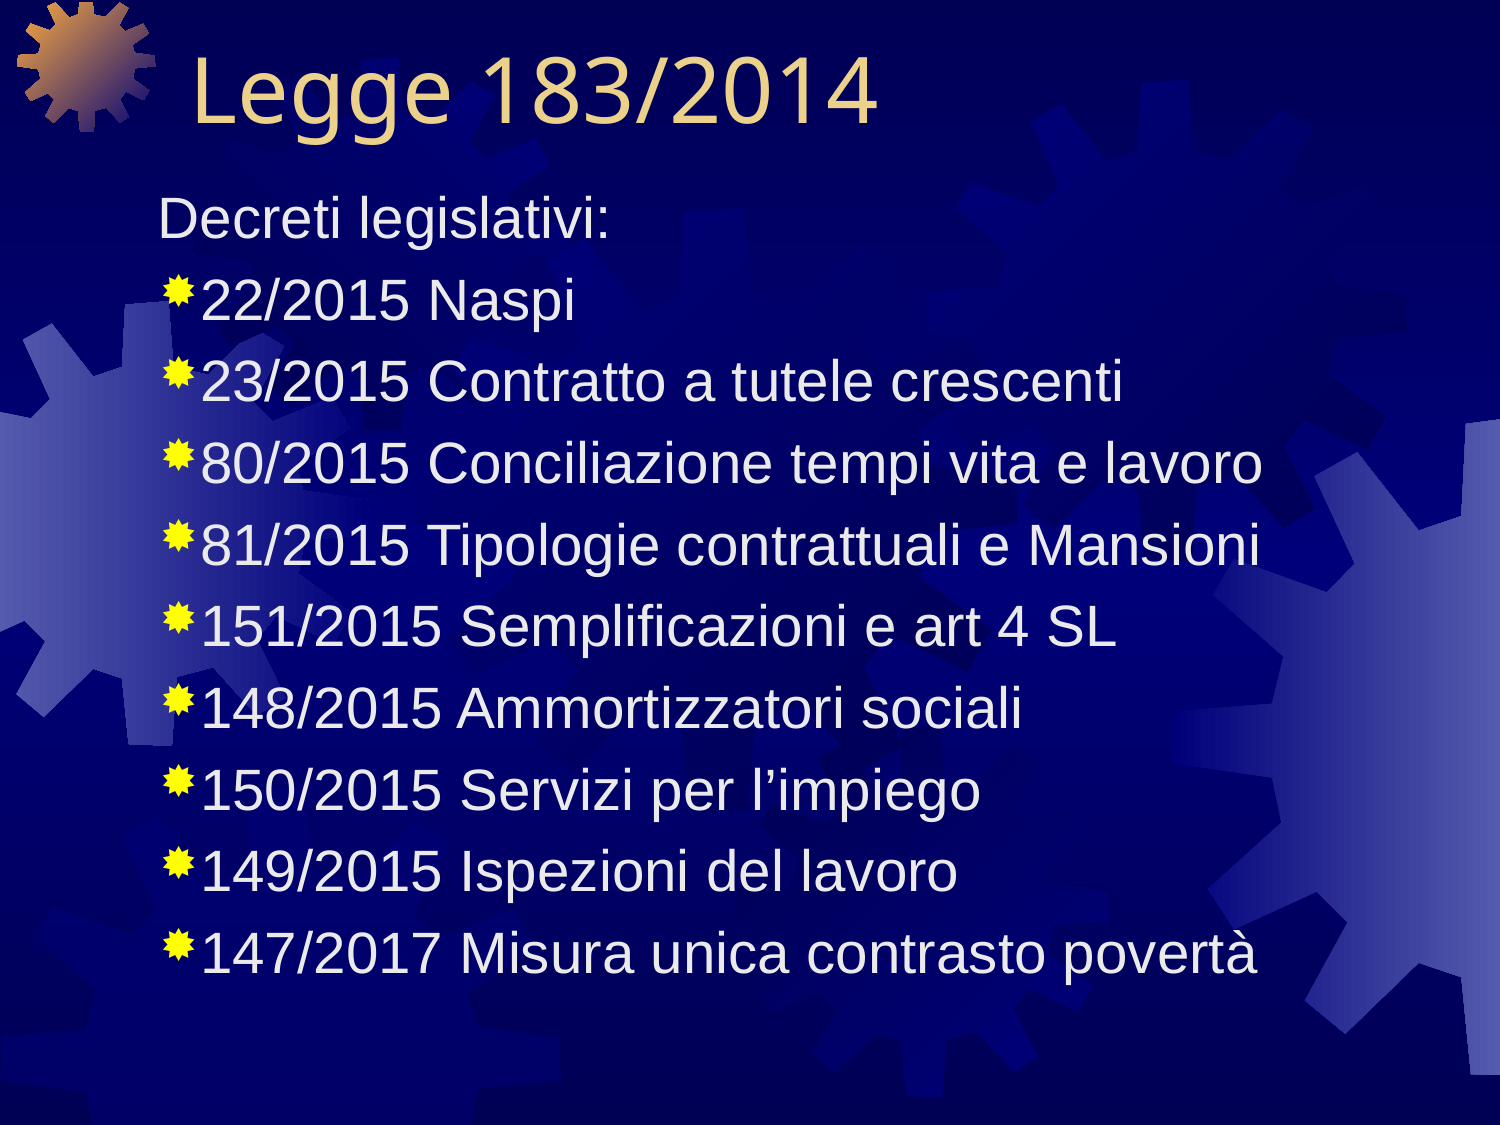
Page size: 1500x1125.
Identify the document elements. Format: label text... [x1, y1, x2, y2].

list Decreti legislativi: 22/2015 Naspi 23/2015 Contratto a tutele crescenti 80/2015 Conciliazione tempi vita e lavoro 81/2015 Tipologie contrattuali e Mansioni 151/2015 Semplificazioni e art 4 SL 148/2015 Ammortizzatori sociali 150/2015 Servizi per l’impiego 149/2015 Ispezioni del lavoro 147/2017 Misura unica contrasto povertà [142, 172, 1359, 1005]
title Legge 183/2014 [174, 50, 1450, 149]
